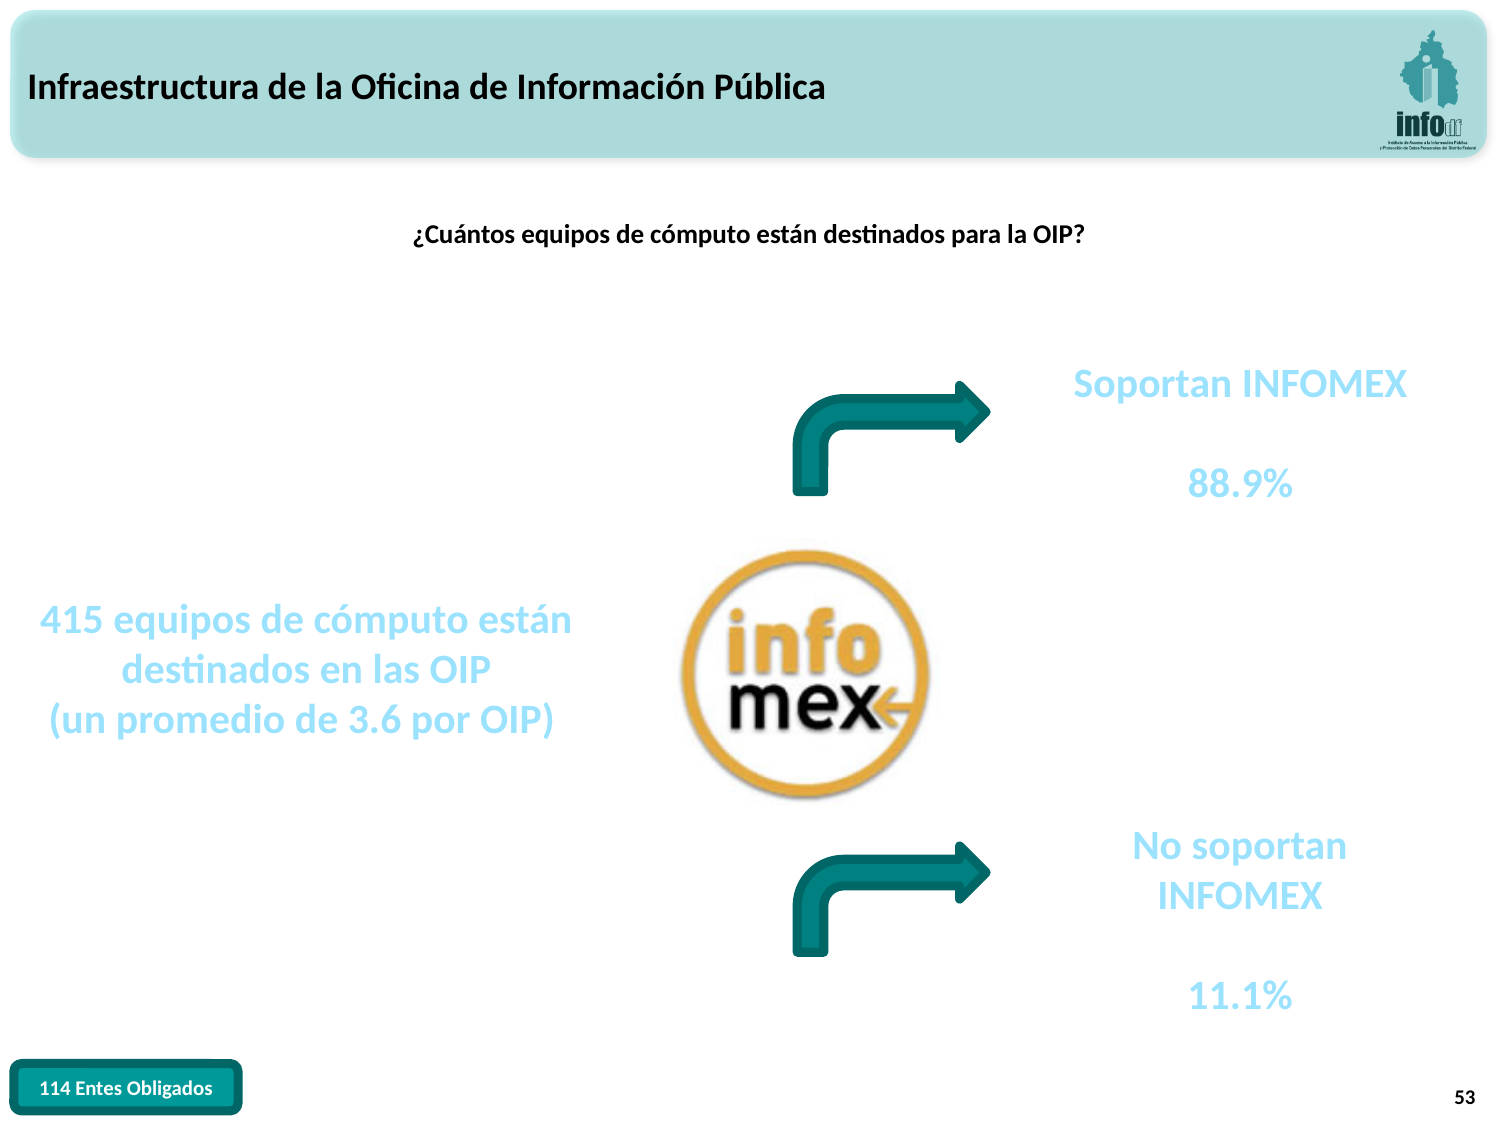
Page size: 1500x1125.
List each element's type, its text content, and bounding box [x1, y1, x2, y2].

text_box No soportan INFOMEX 11.1% [1045, 810, 1436, 1026]
text_box Infraestructura de la Oficina de Información Pública [12, 14, 1407, 156]
text_box [792, 380, 991, 497]
picture [1407, 28, 1480, 150]
slide_number 53 [1417, 1056, 1491, 1117]
text_box Soportan INFOMEX 88.9% [1057, 348, 1424, 514]
text_box 415 equipos de cómputo están destinados en las OIP (un promedio de 3.6 por OIP) [16, 584, 597, 750]
picture [631, 538, 983, 811]
text_box 114 Entes Obligados [9, 1058, 243, 1116]
text_box ¿Cuántos equipos de cómputo están destinados para la OIP? [275, 208, 1223, 257]
text_box [792, 841, 991, 957]
